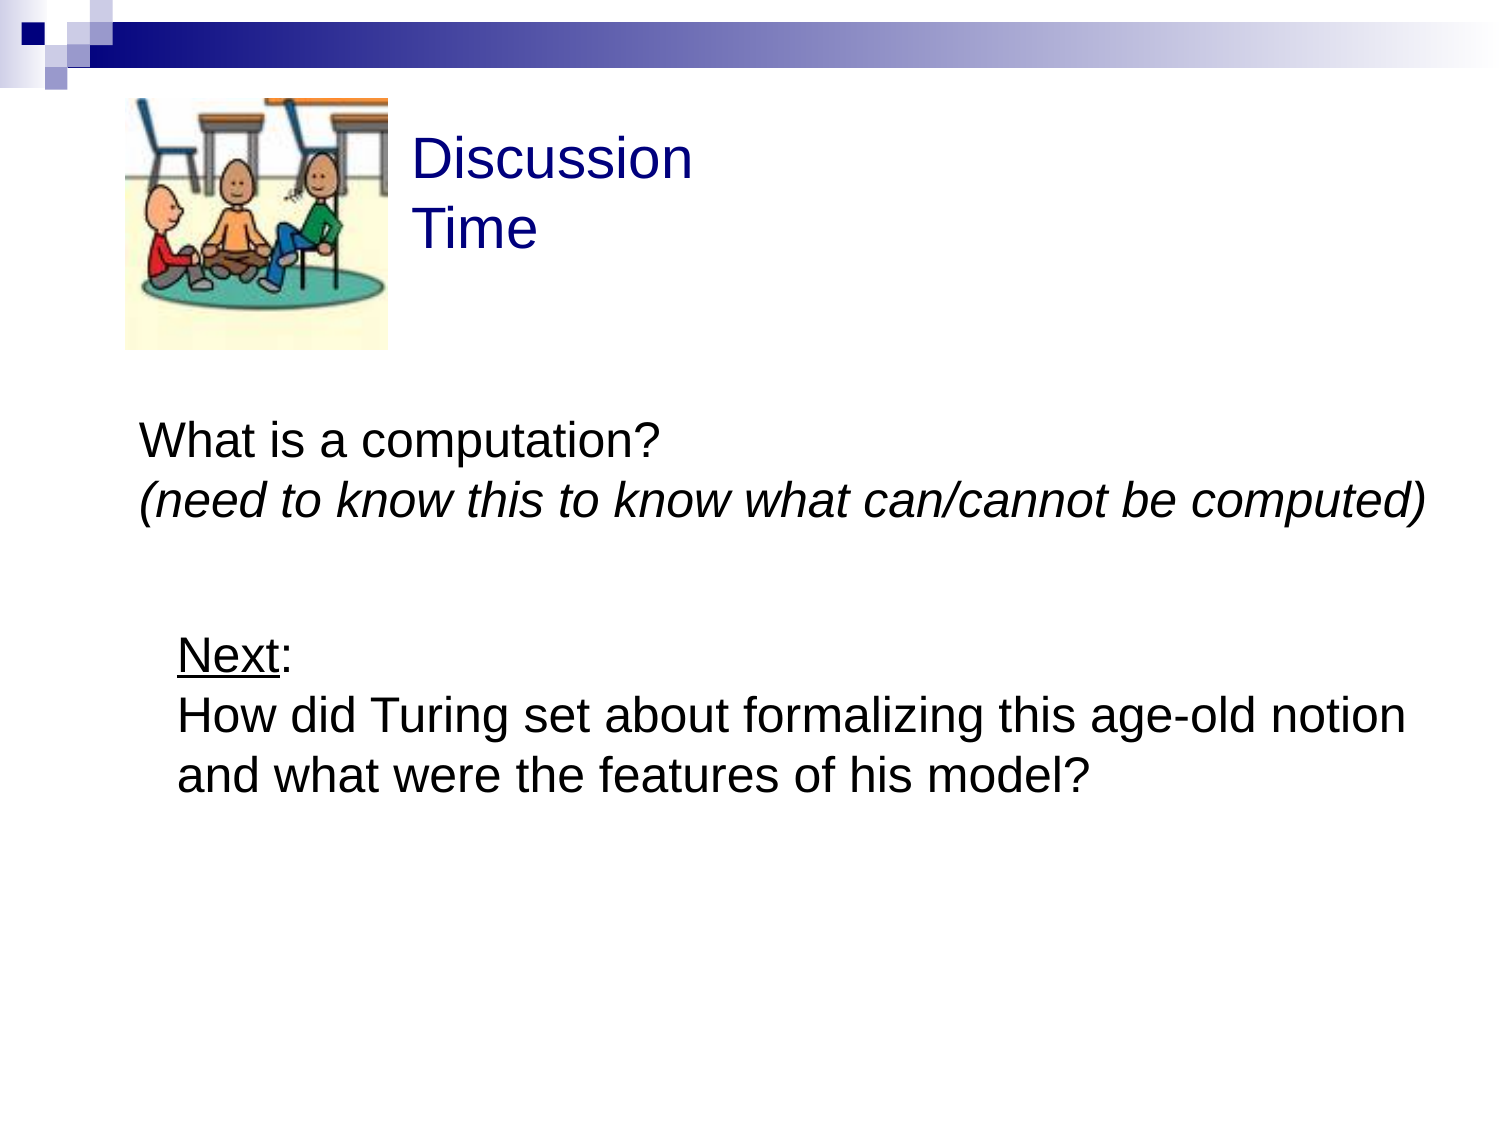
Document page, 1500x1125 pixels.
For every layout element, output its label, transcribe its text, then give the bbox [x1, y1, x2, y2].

text_box Next: How did Turing set about formalizing this age-old notion and what were the features of his model? [162, 615, 1437, 810]
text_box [124, 97, 726, 351]
text_box What is a computation? (need to know this to know what can/cannot be computed) [123, 399, 1444, 535]
